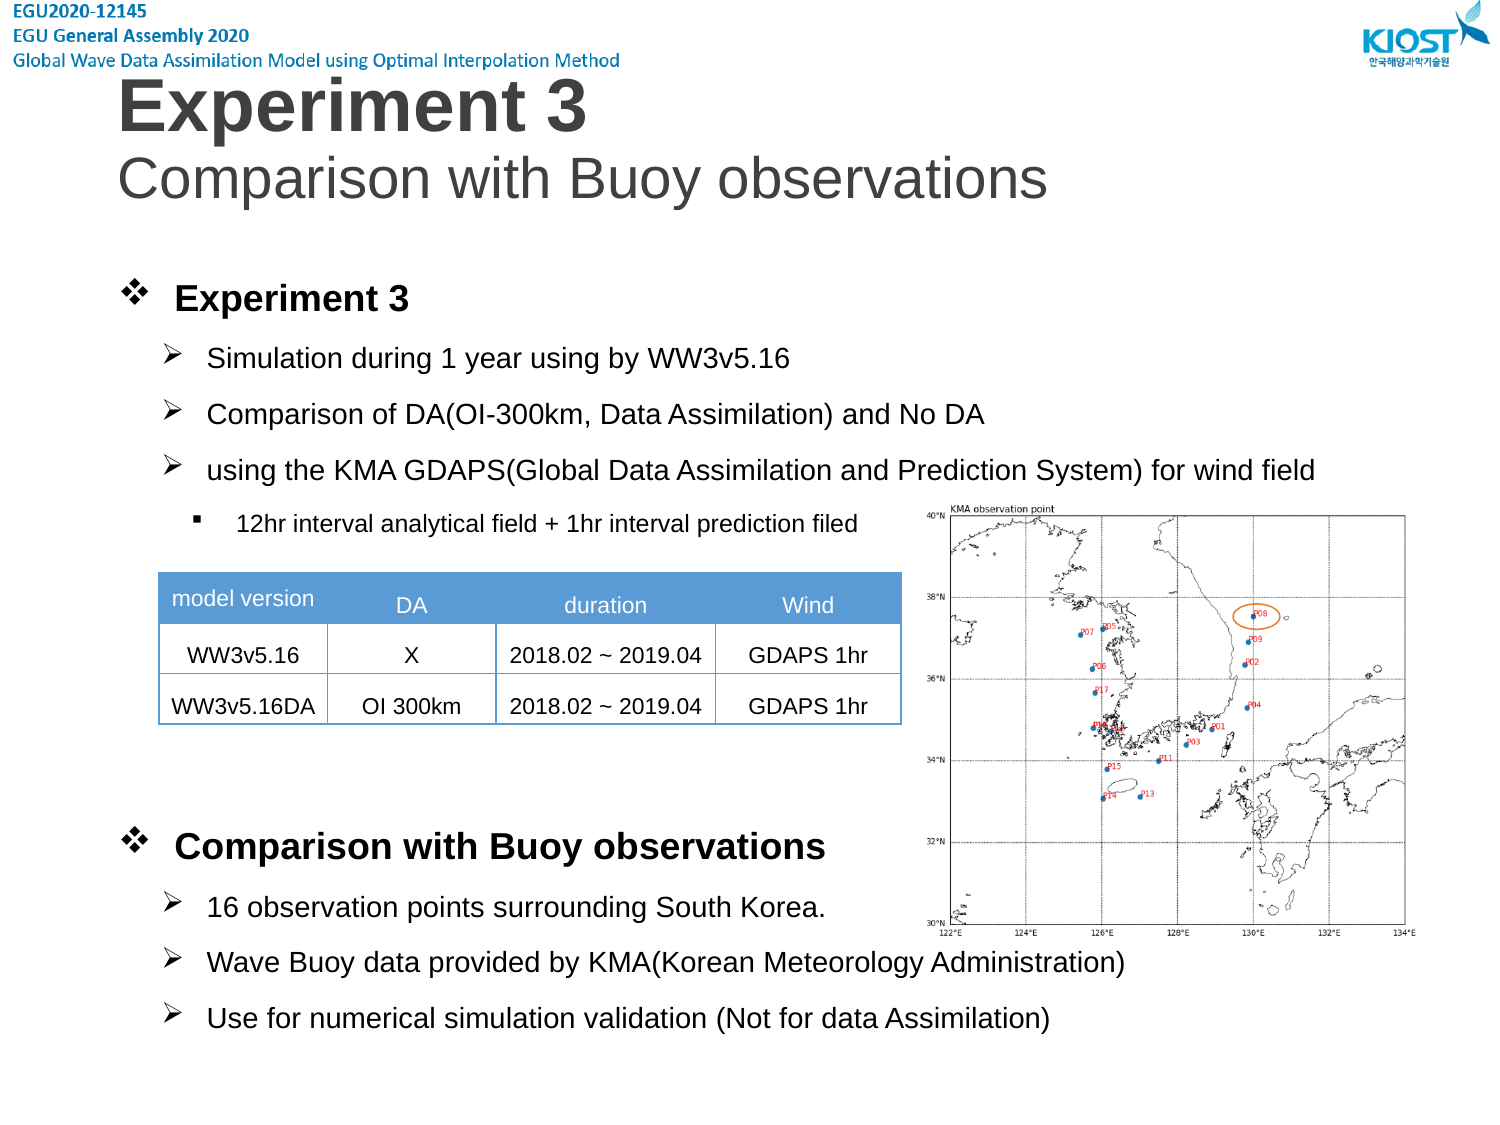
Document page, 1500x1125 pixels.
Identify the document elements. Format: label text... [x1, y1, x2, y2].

table_cell X [328, 624, 495, 673]
table_header duration [497, 574, 715, 622]
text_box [917, 502, 1424, 943]
table_cell GDAPS 1hr [716, 624, 900, 673]
table_header DA [328, 574, 495, 622]
table_cell WW3v5.16DA [160, 674, 327, 723]
table_cell 2018.02 ~ 2019.04 [497, 624, 715, 673]
text_box Experiment 3 Comparison with Buoy observations [103, 72, 1397, 278]
table_header Wind [716, 574, 900, 622]
table_cell 2018.02 ~ 2019.04 [497, 674, 715, 723]
table_cell WW3v5.16 [160, 624, 327, 673]
table_cell GDAPS 1hr [716, 674, 900, 723]
picture [0, 0, 1500, 72]
table_header model version [160, 574, 327, 622]
text_box Experiment 3 Simulation during 1 year using by WW3v5.16 Comparison of DA(OI-300km, Data Assimilation) and No DA using the KMA GDAPS(Global Data Assimilation and Prediction System) for wind field 12hr interval analytical field + 1hr interval prediction filed Comparison with Buoy observations 16 observation points surrounding South Korea. Wave Buoy data provided by KMA(Korean Meteorology Administration) Use for numerical simulation validation (Not for data Assimilation) [103, 278, 1389, 1105]
table_cell OI 300km [328, 674, 495, 723]
